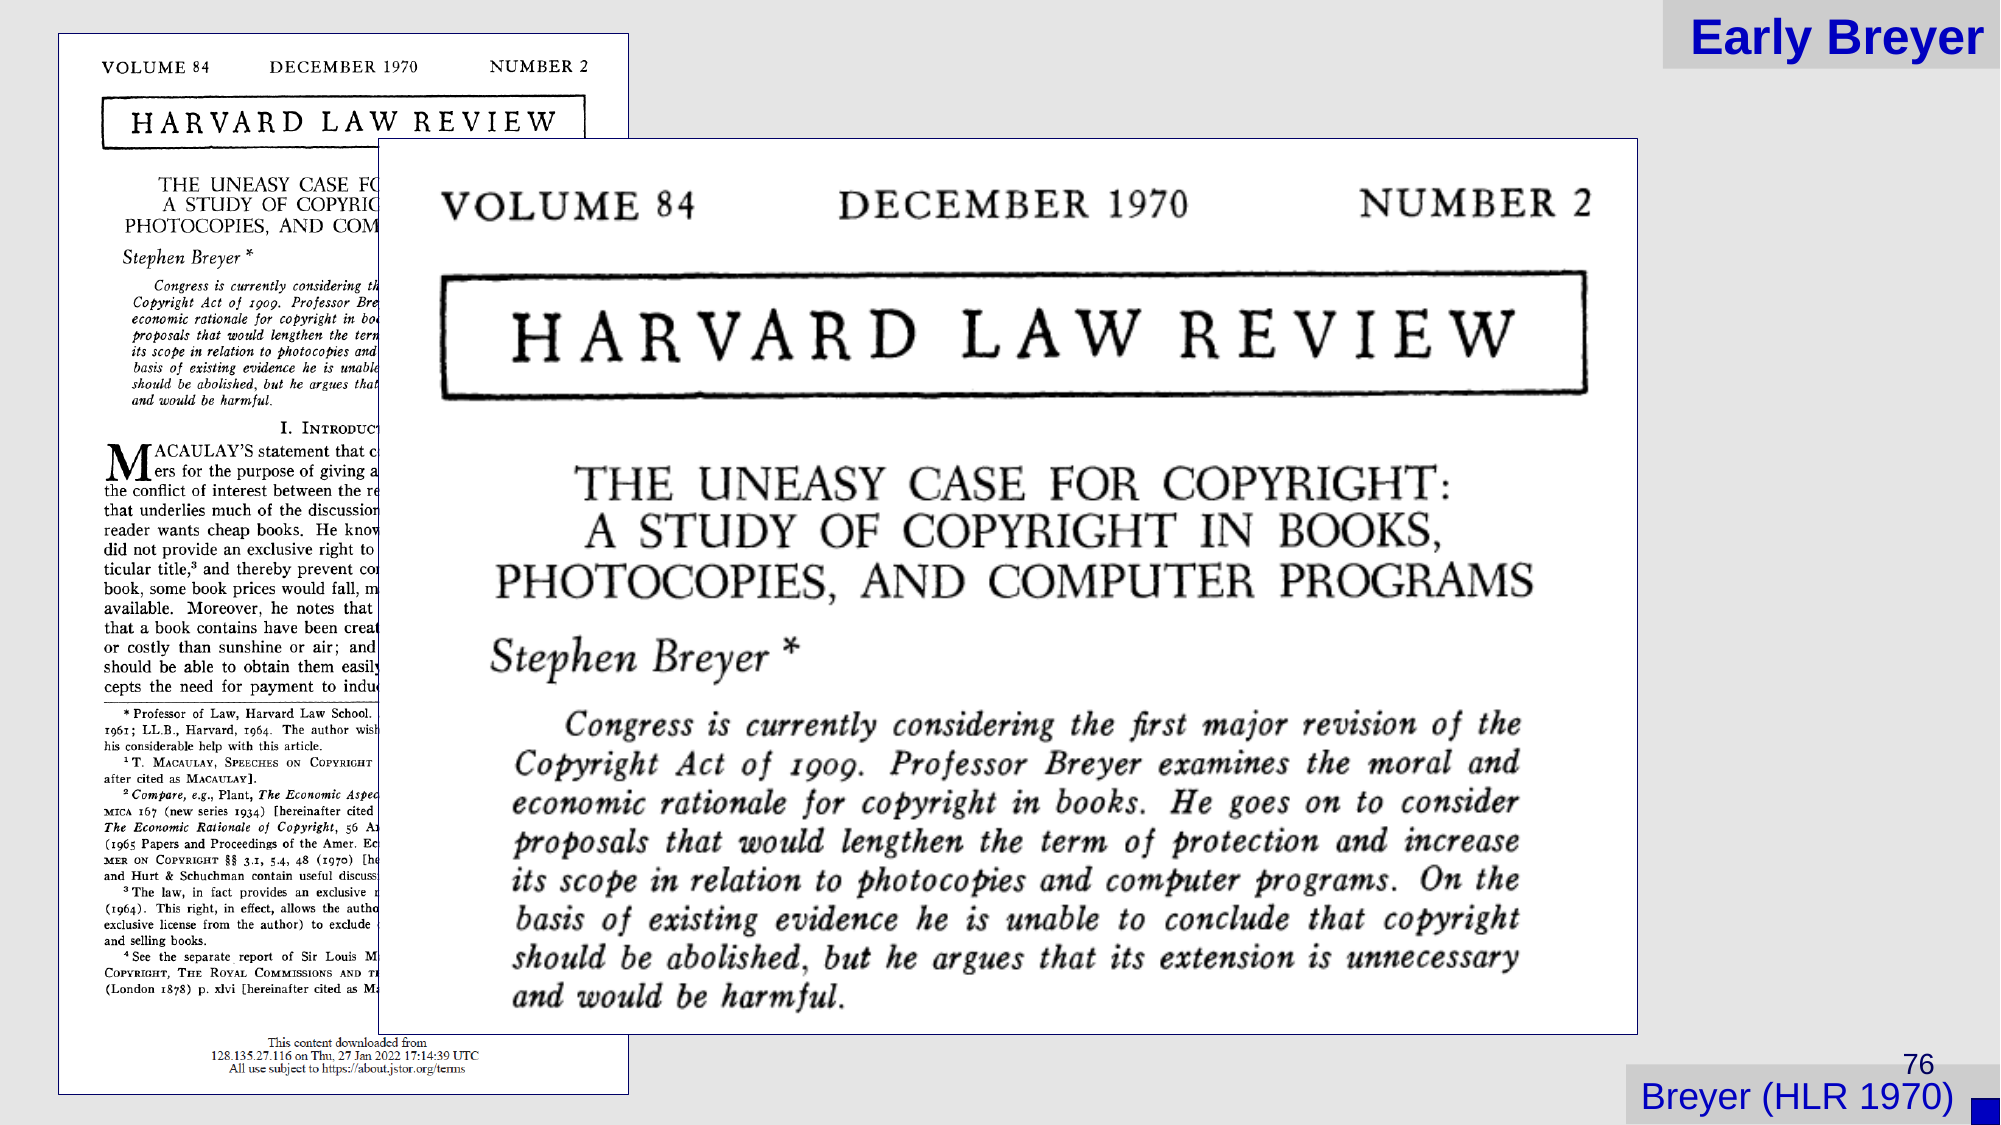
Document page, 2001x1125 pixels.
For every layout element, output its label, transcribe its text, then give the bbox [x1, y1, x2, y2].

text_box Breyer (HLR 1970) [1626, 1064, 2000, 1125]
text_box [1971, 1099, 2000, 1125]
picture [59, 34, 1638, 1095]
title Early Breyer [1662, 0, 2000, 69]
slide_number 76 [1533, 1024, 1951, 1101]
